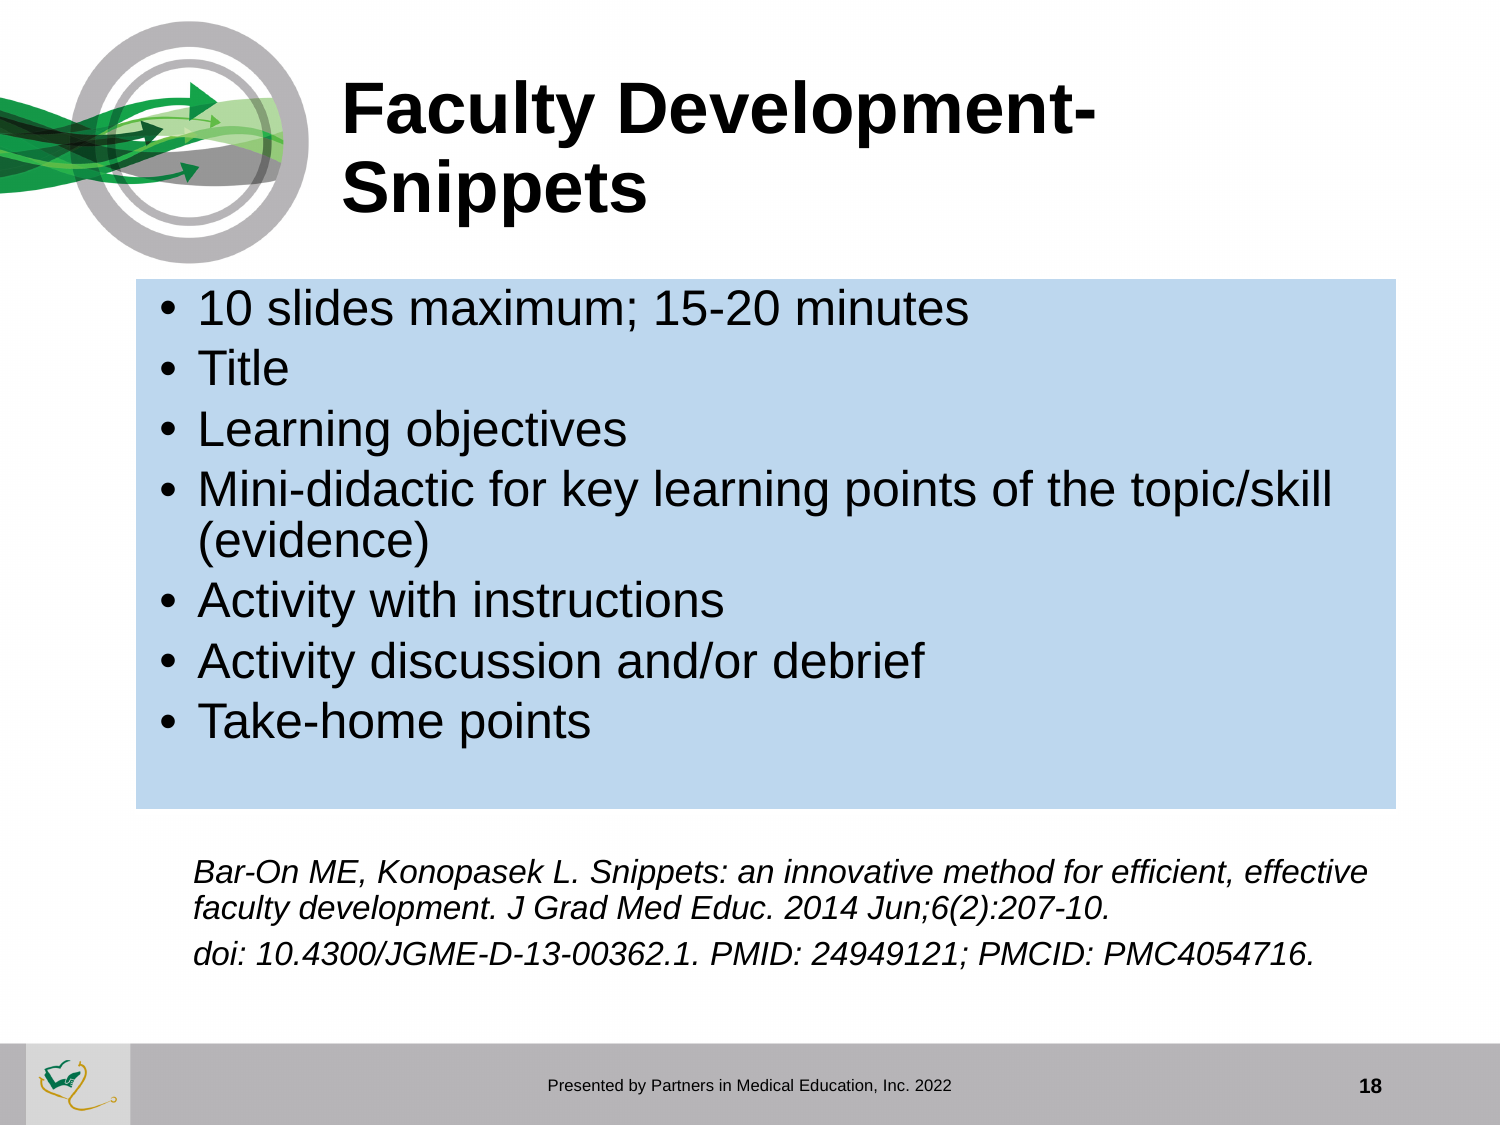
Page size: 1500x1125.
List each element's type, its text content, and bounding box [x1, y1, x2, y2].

slide_number 18 [1059, 1055, 1397, 1116]
list Bar-On ME, Konopasek L. Snippets: an innovative method for efficient, effective faculty development. J Grad Med Educ. 2014 Jun;6(2):207-10. doi: 10.4300/JGME-D-13-00362.1. PMID: 24949121; PMCID: PMC4054716. [103, 847, 1397, 1055]
title Faculty Development- Snippets [326, 40, 1397, 258]
footer Presented by Partners in Medical Education, Inc. 2022 [496, 1055, 1004, 1116]
picture [0, 0, 1500, 1125]
table_header 10 slides maximum; 15-20 minutes Title Learning objectives Mini-didactic for key learning points of the topic/skill (evidence) Activity with instructions Activity discussion and/or debrief Take-home points [136, 279, 1396, 809]
